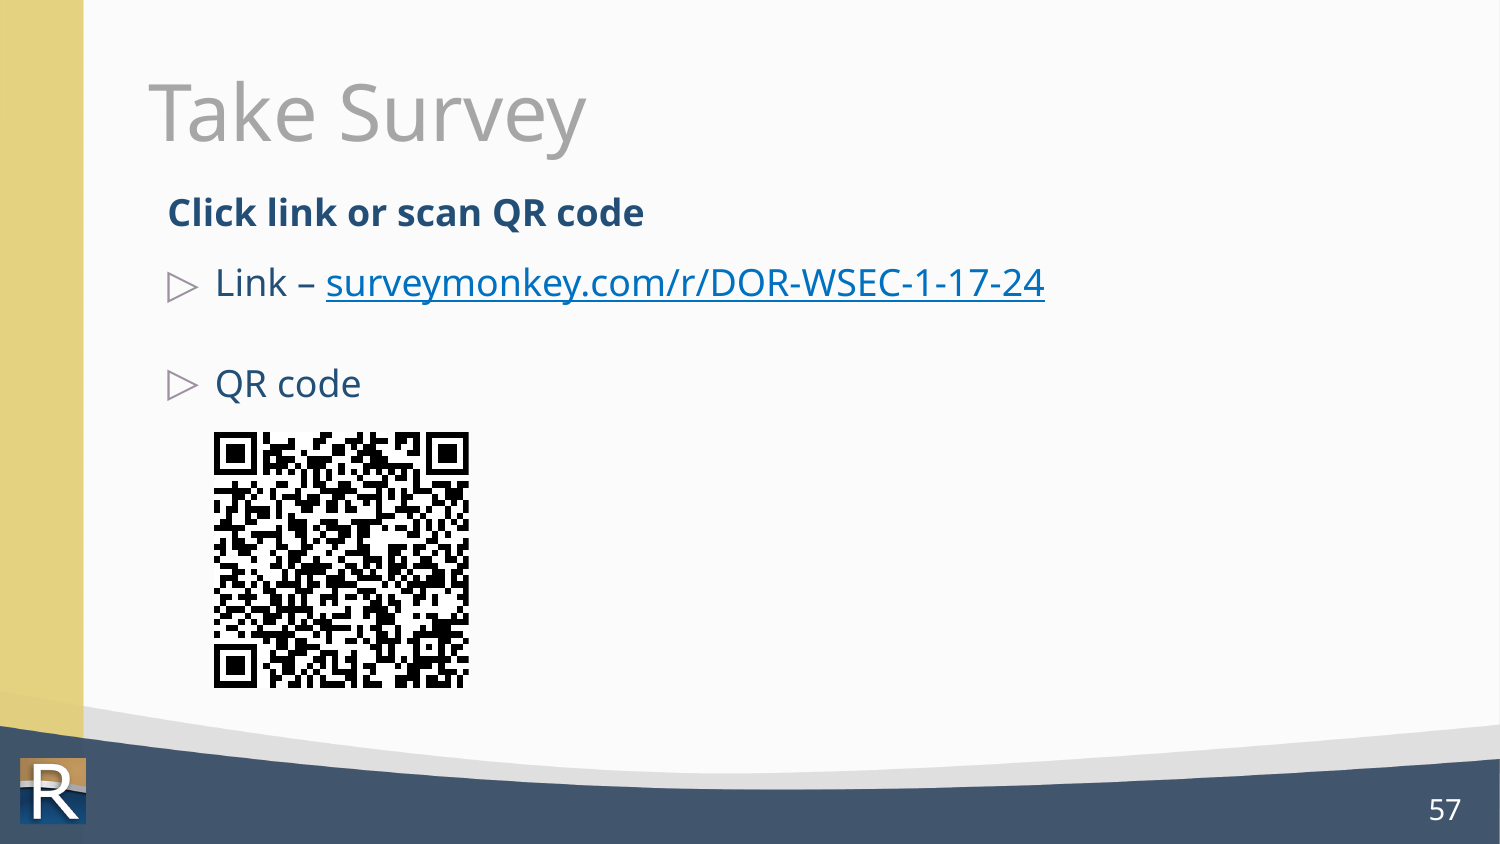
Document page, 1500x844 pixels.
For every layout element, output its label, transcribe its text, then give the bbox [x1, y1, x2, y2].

title Take Survey [133, 31, 1457, 172]
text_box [213, 432, 469, 688]
list Click link or scan QR code Link – surveymonkey.com/r/DOR-WSEC-1-17-24 QR code [133, 174, 1457, 707]
picture [0, 0, 1500, 844]
slide_number 57 [1400, 788, 1491, 834]
